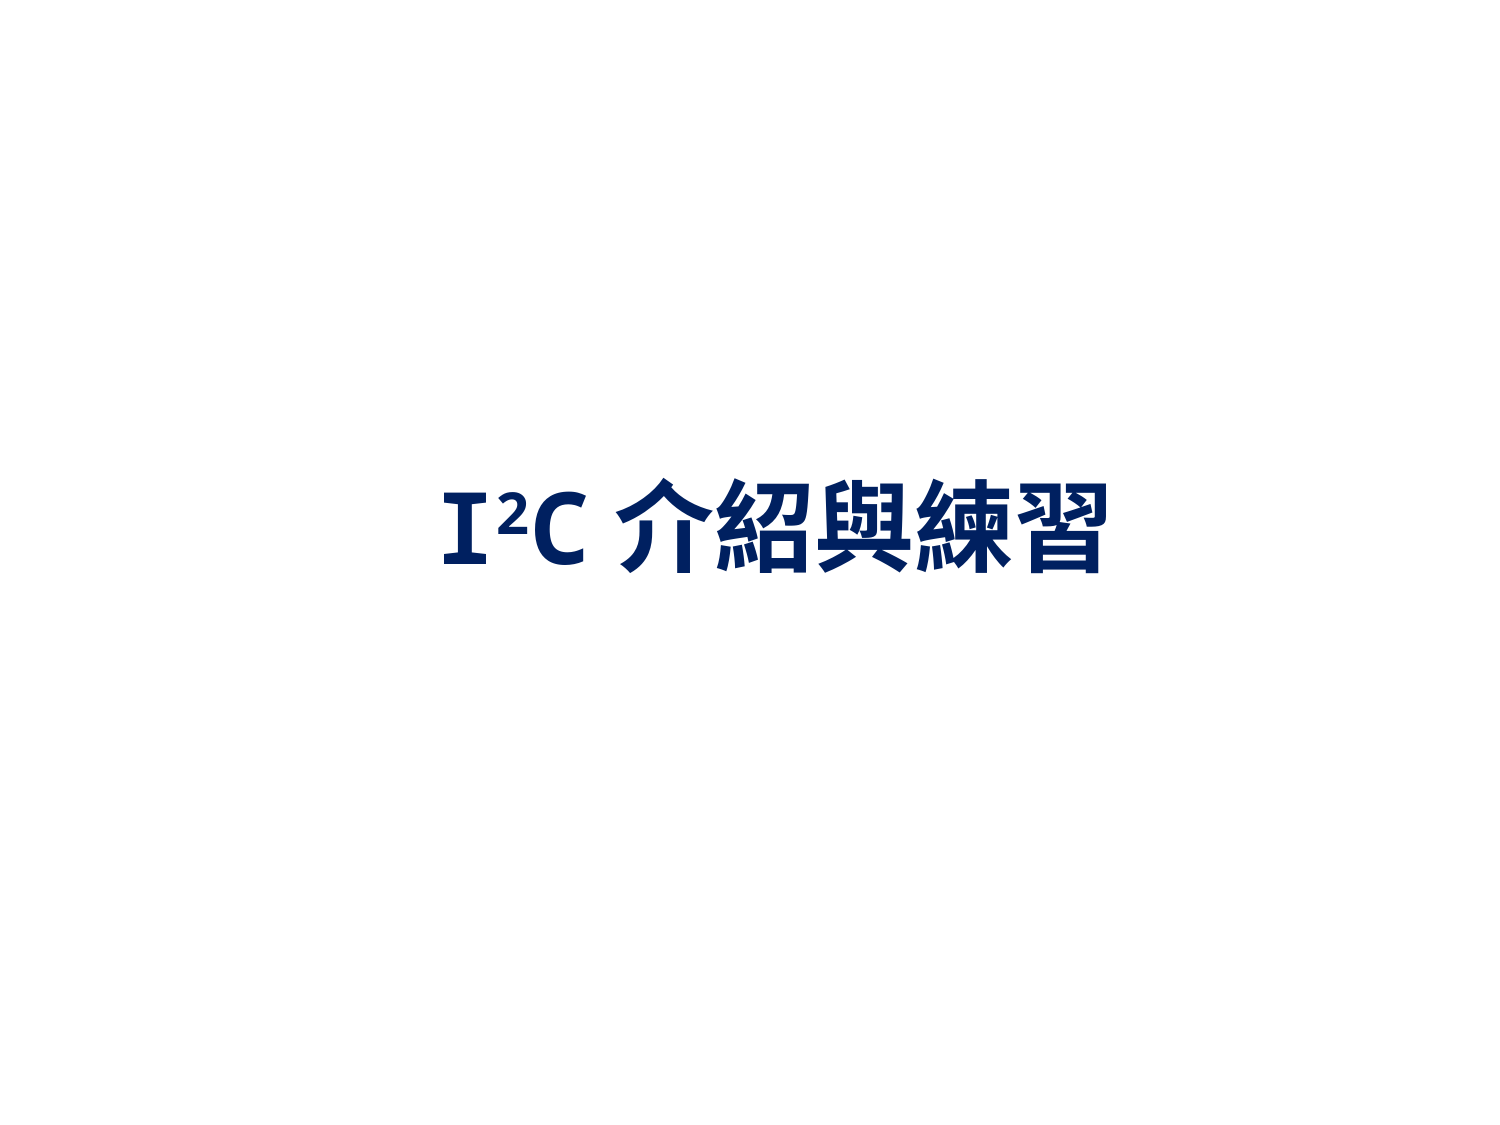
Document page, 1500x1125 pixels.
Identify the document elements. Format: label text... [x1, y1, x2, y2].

title I2C介紹與練習 [112, 346, 1388, 600]
